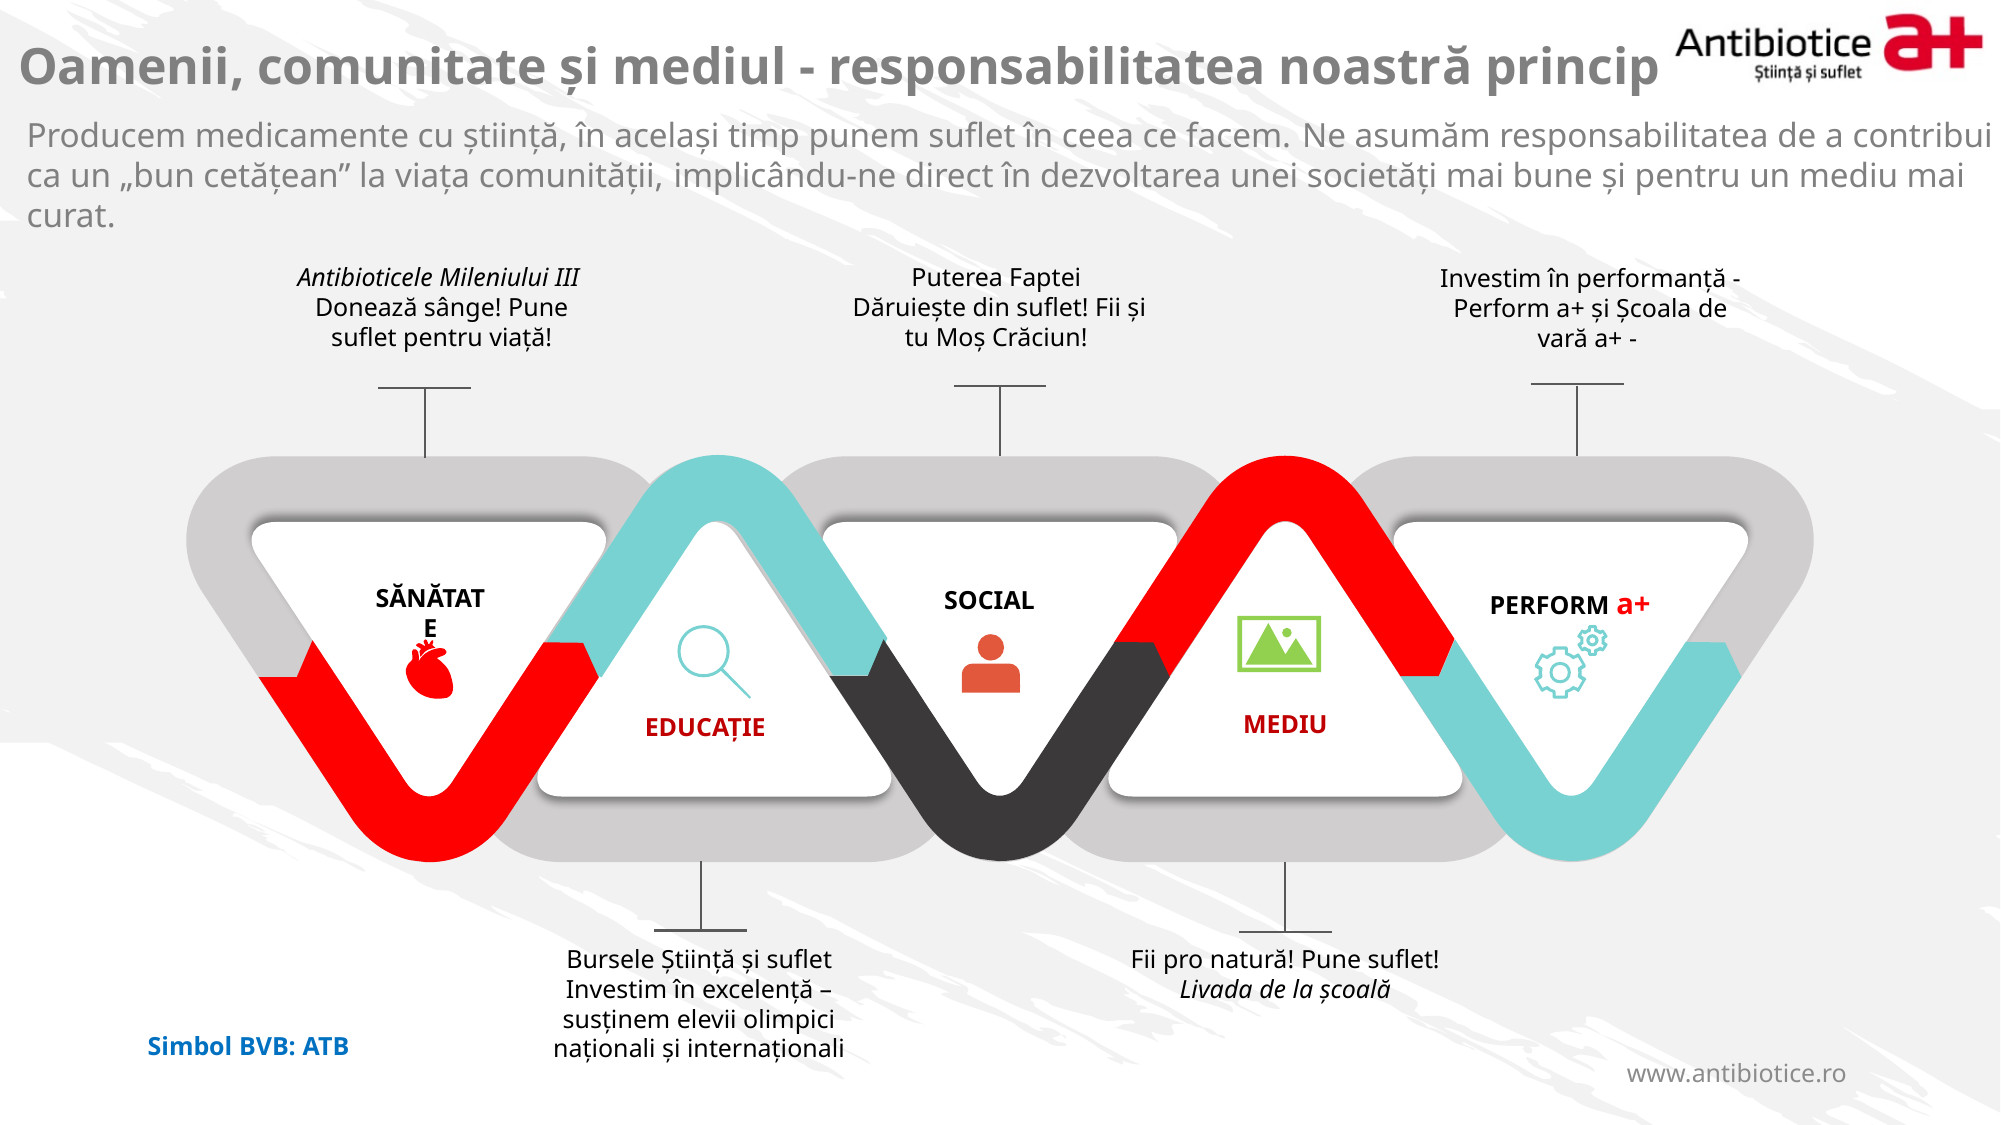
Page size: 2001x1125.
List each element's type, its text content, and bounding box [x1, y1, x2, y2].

text_box [1236, 615, 1322, 673]
text_box [960, 633, 1022, 694]
slide_number Simbol BVB: ATB [132, 1029, 583, 1090]
text_box [258, 640, 599, 863]
text_box [1351, 456, 1814, 677]
text_box [404, 638, 455, 700]
text_box [1114, 455, 1455, 677]
text_box [1401, 639, 1742, 862]
text_box EDUCAȚIE [644, 711, 794, 742]
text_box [1534, 625, 1608, 699]
text_box SĂNĂTATE [371, 582, 490, 672]
slide_number www.antibiotice.ro [1412, 1042, 1863, 1103]
text_box [1065, 780, 1507, 863]
text_box MEDIU [1206, 708, 1365, 769]
text_box [782, 456, 1220, 536]
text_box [542, 861, 856, 1065]
text_box [822, 521, 1178, 795]
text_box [1128, 862, 1443, 1004]
text_box SOCIAL [930, 584, 1049, 615]
text_box PERFORM a+ [1471, 585, 1671, 621]
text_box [285, 261, 599, 458]
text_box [677, 625, 752, 699]
text_box [1108, 522, 1463, 797]
text_box [546, 454, 888, 678]
picture [1661, 0, 1997, 97]
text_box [842, 261, 1157, 456]
text_box [251, 521, 607, 796]
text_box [1433, 262, 1748, 456]
list Producem medicamente cu știință, în același timp punem suflet în ceea ce facem. Ne asumăm responsabilitatea de a contribui ca un „bun cetățean” la viața comunității, implicându-ne direct în dezvoltarea unei societăți mai bune și pentru un mediu mai curat. [11, 106, 2000, 203]
list Oamenii, comunitate și mediul - responsabilitatea noastră principală [3, 33, 1776, 104]
text_box [1393, 521, 1749, 795]
text_box [537, 522, 892, 797]
text_box [829, 639, 1170, 862]
text_box [186, 456, 651, 677]
text_box [494, 778, 935, 863]
